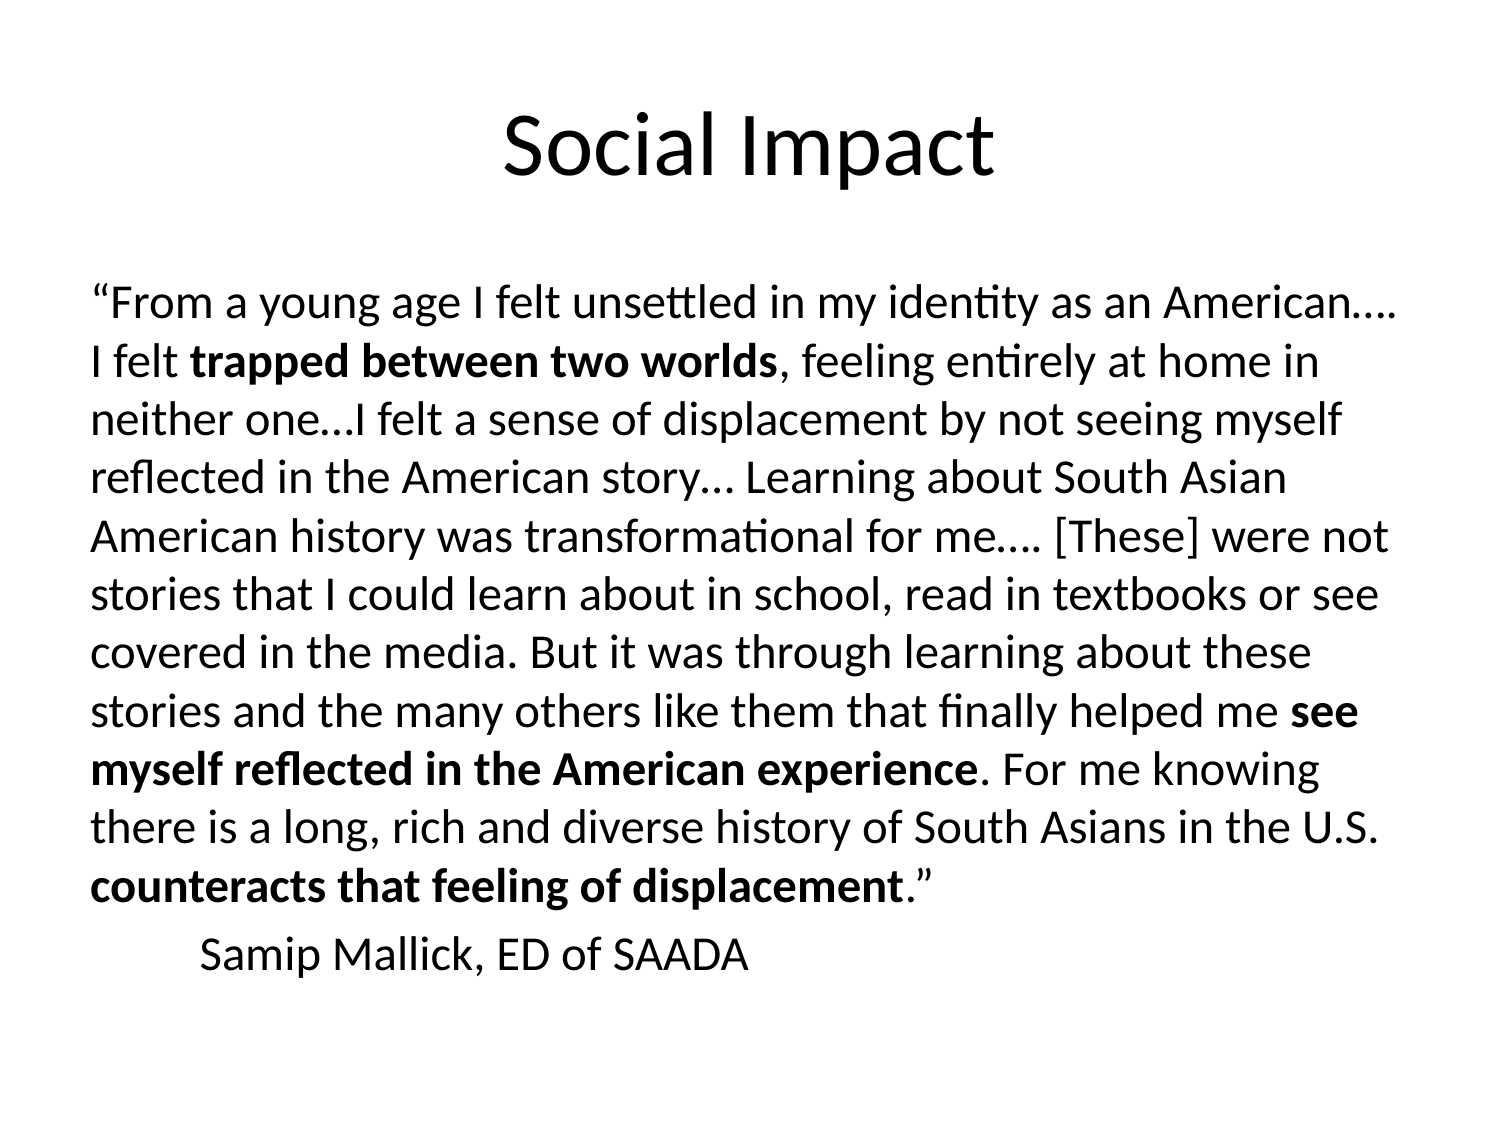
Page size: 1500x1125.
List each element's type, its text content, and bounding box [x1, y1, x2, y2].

title Social Impact [75, 45, 1425, 233]
list “From a young age I felt unsettled in my identity as an American…. I felt trapped between two worlds, feeling entirely at home in neither one…I felt a sense of displacement by not seeing myself reflected in the American story… Learning about South Asian American history was transformational for me…. [These] were not stories that I could learn about in school, read in textbooks or see covered in the media. But it was through learning about these stories and the many others like them that finally helped me see myself reflected in the American experience. For me knowing there is a long, rich and diverse history of South Asians in the U.S. counteracts that feeling of displacement.” Samip Mallick, ED of SAADA [75, 262, 1425, 1005]
